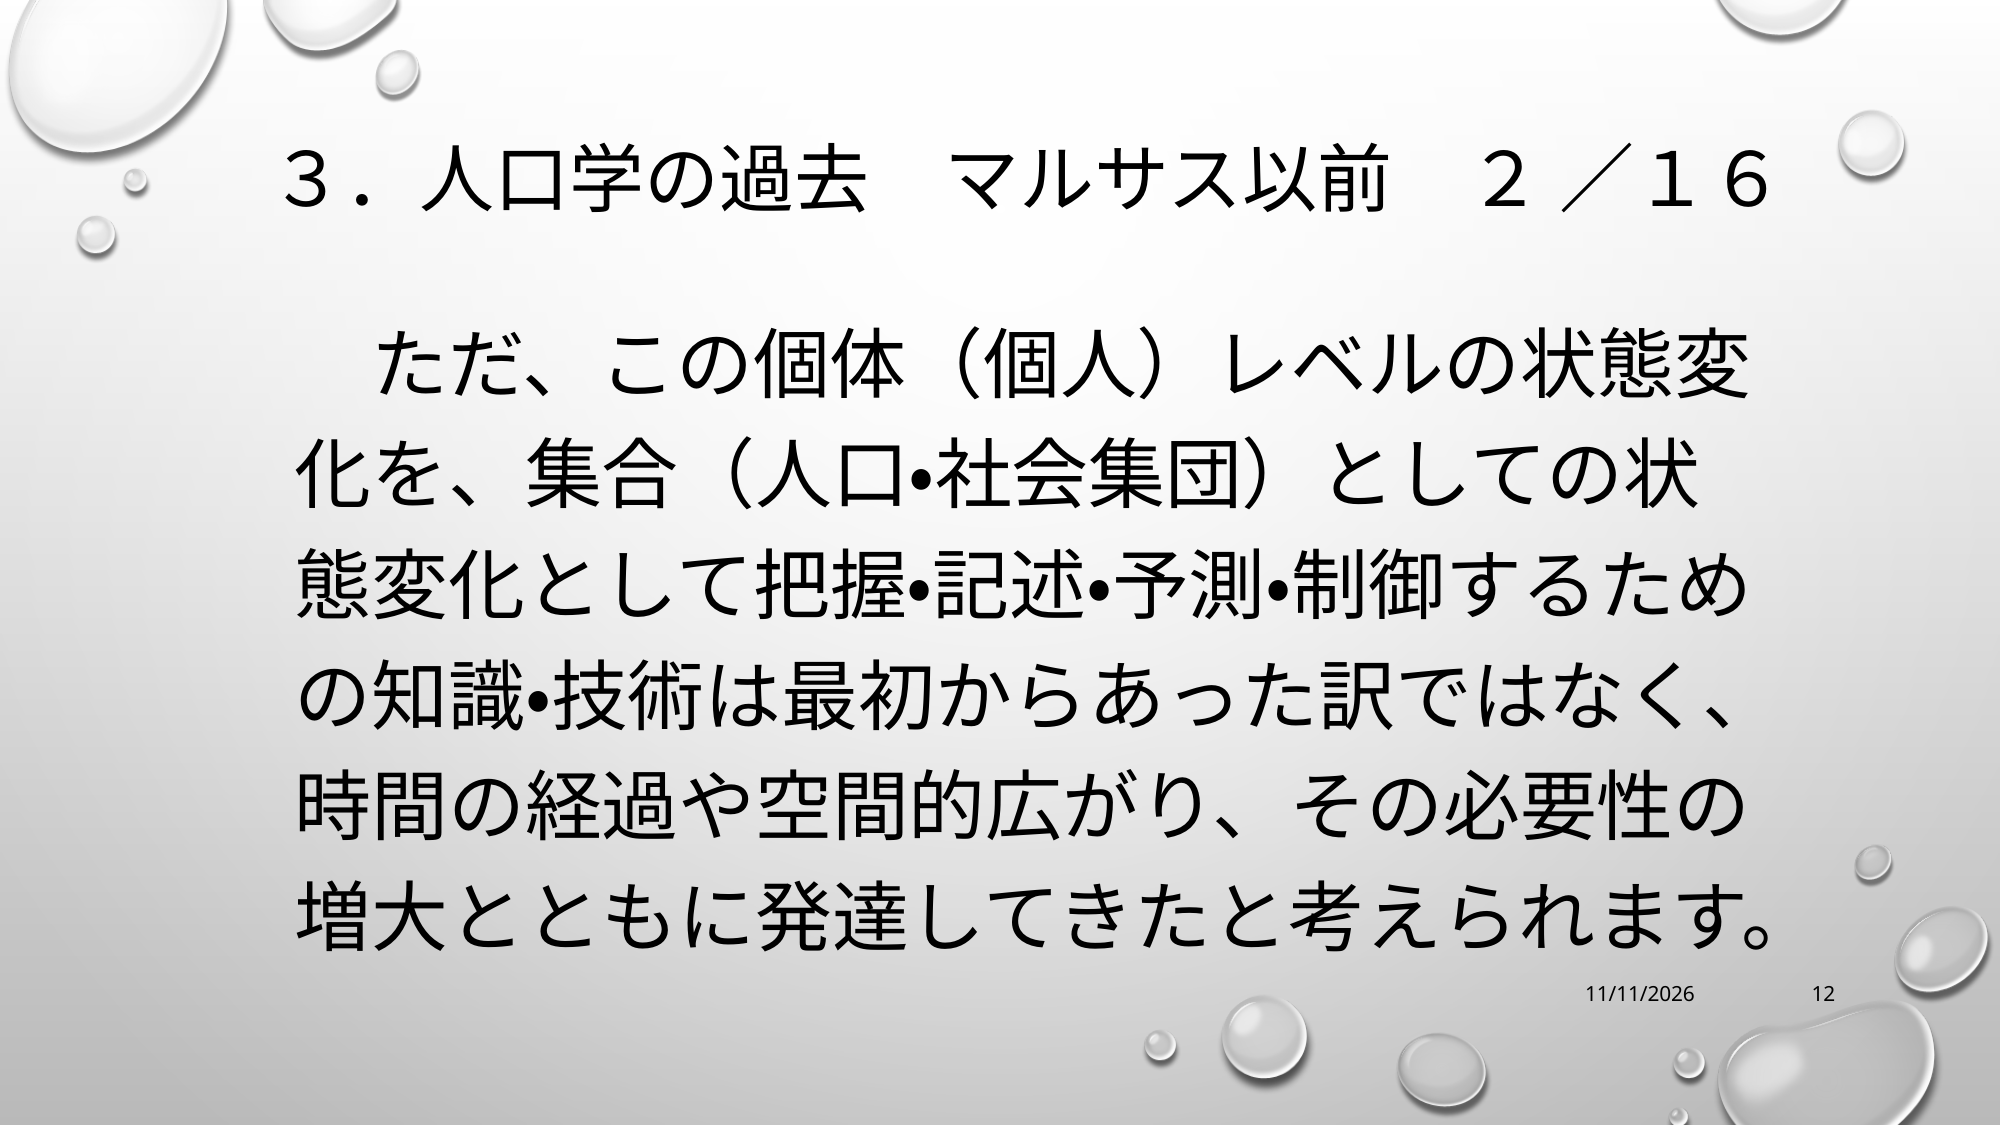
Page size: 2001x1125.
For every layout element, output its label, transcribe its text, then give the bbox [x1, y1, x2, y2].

title ３．人口学の過去 マルサス以前 ２ ／１６ [176, 51, 1878, 314]
slide_number 12 [1724, 965, 1851, 1025]
picture [0, 0, 2000, 1125]
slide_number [1259, 965, 1710, 1025]
list ただ、この個体（個人）レベルの状態変化を、集合（人口・社会集団）としての状態変化として把握・記述・予測・制御するための知識・技術は最初からあった訳ではなく、時間の経過や空間的広がり、その必要性の増大とともに発達してきたと考えられます。 [280, 289, 1772, 989]
